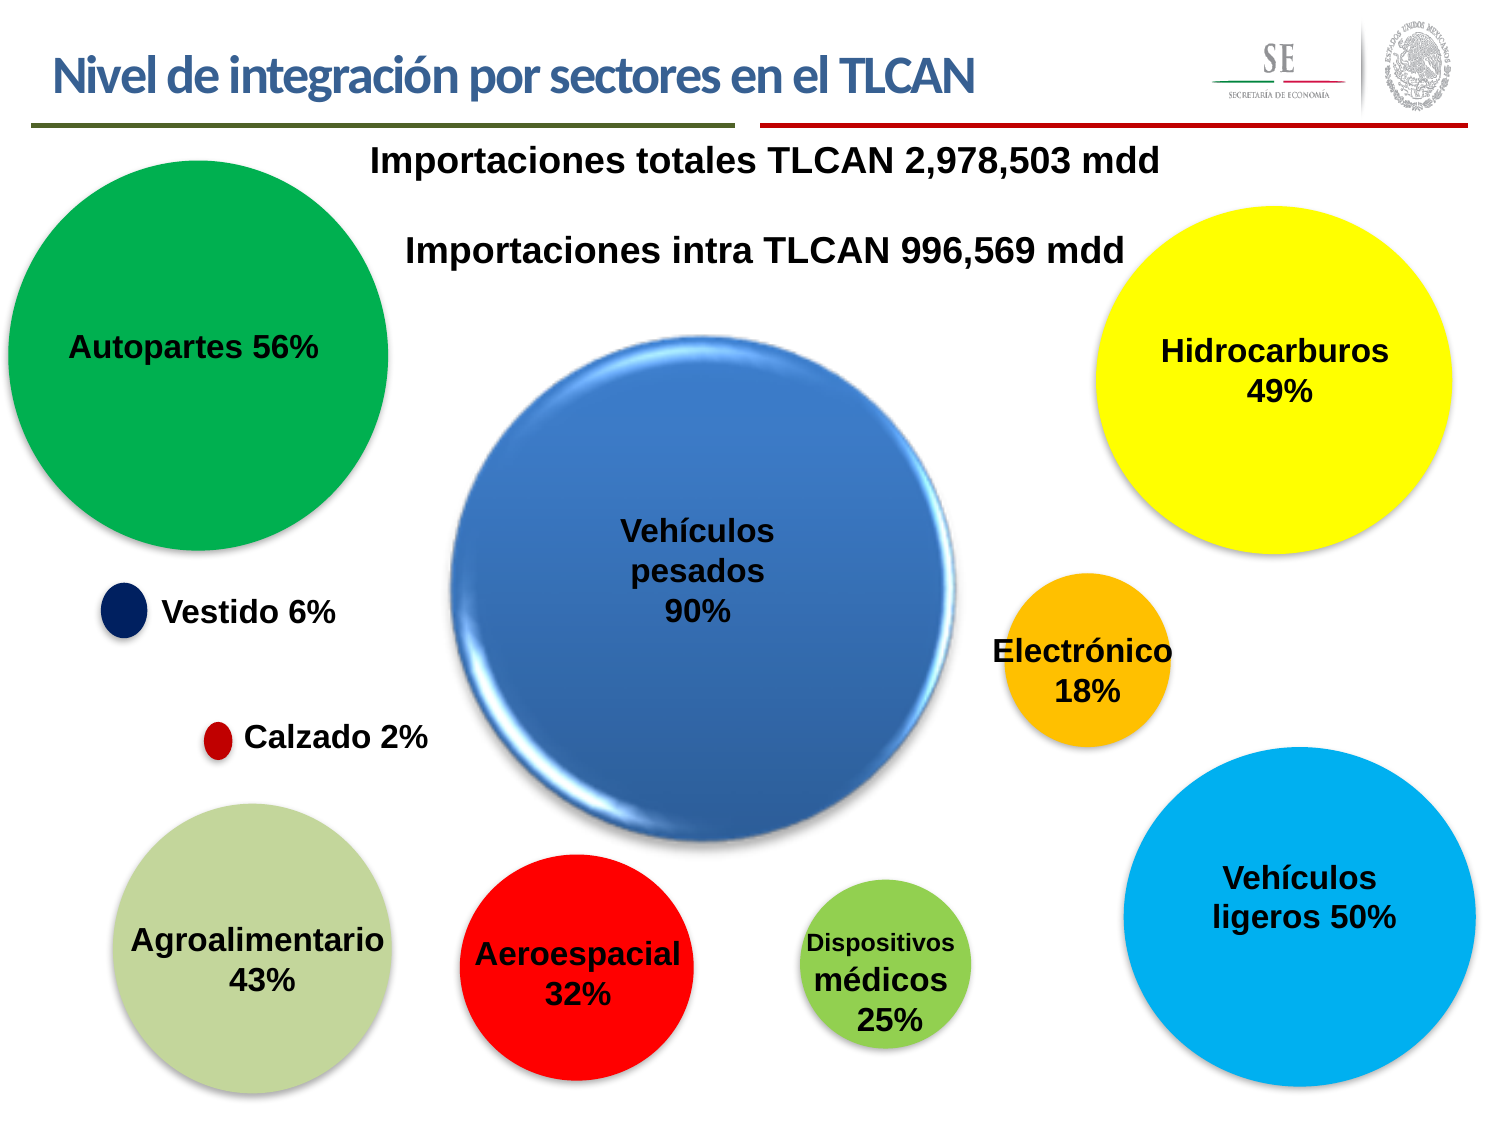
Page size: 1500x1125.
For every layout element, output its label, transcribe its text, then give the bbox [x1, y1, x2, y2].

picture [432, 326, 976, 871]
text_box [466, 879, 687, 924]
text_box [6, 158, 391, 553]
text_box Vehículos ligeros 50% [1187, 848, 1412, 943]
text_box Agroalimentario 43% [115, 910, 400, 1006]
text_box [817, 879, 954, 910]
text_box [110, 913, 115, 984]
text_box Electrónico 18% [981, 622, 1198, 757]
text_box [98, 580, 150, 641]
title Nivel de integración por sectores en el TLCAN [37, 21, 1083, 124]
text_box [1093, 203, 1455, 557]
text_box [857, 1046, 915, 1051]
text_box Vestido 6% [135, 582, 365, 638]
text_box Aeroespacial 32% [459, 924, 697, 1020]
text_box [122, 1006, 383, 1096]
text_box [115, 801, 389, 910]
text_box Hidrocarburos 49% [1145, 321, 1405, 417]
text_box Calzado 2% [229, 707, 427, 762]
text_box [1121, 744, 1478, 1089]
text_box Autopartes 56% [53, 317, 335, 373]
text_box [470, 1020, 683, 1083]
text_box Dispositivos médicos 25% [791, 910, 980, 1046]
text_box Importaciones totales TLCAN 2,978,503 mdd Importaciones intra TLCAN 996,569 mdd [341, 128, 1190, 279]
text_box [201, 719, 235, 763]
text_box [1010, 571, 1165, 622]
picture [1209, 13, 1453, 126]
